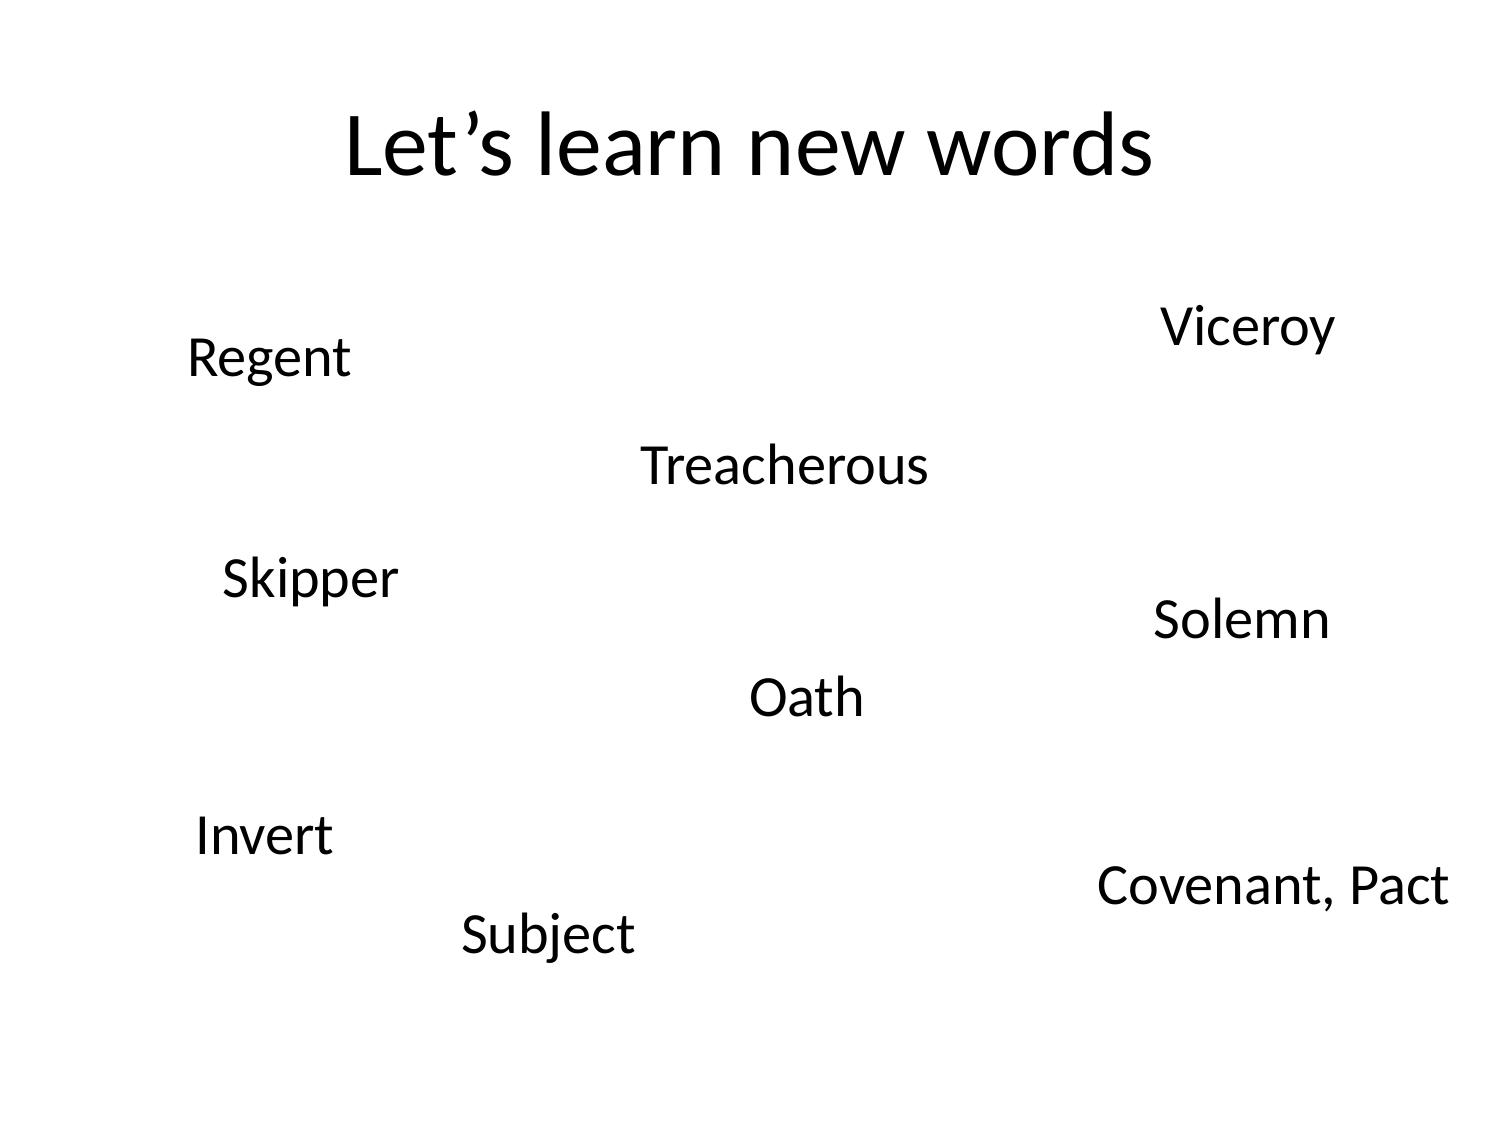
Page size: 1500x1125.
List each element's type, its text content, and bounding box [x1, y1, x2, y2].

text_box Skipper [208, 532, 415, 617]
text_box Treacherous [626, 419, 945, 504]
title Let’s learn new words [75, 45, 1425, 233]
text_box Subject [446, 887, 651, 973]
text_box Viceroy [1145, 279, 1352, 365]
text_box Solemn [1139, 573, 1346, 658]
text_box Regent [172, 310, 367, 396]
text_box Covenant, Pact [1082, 838, 1466, 924]
text_box Oath [734, 650, 880, 736]
text_box Invert [180, 788, 350, 874]
